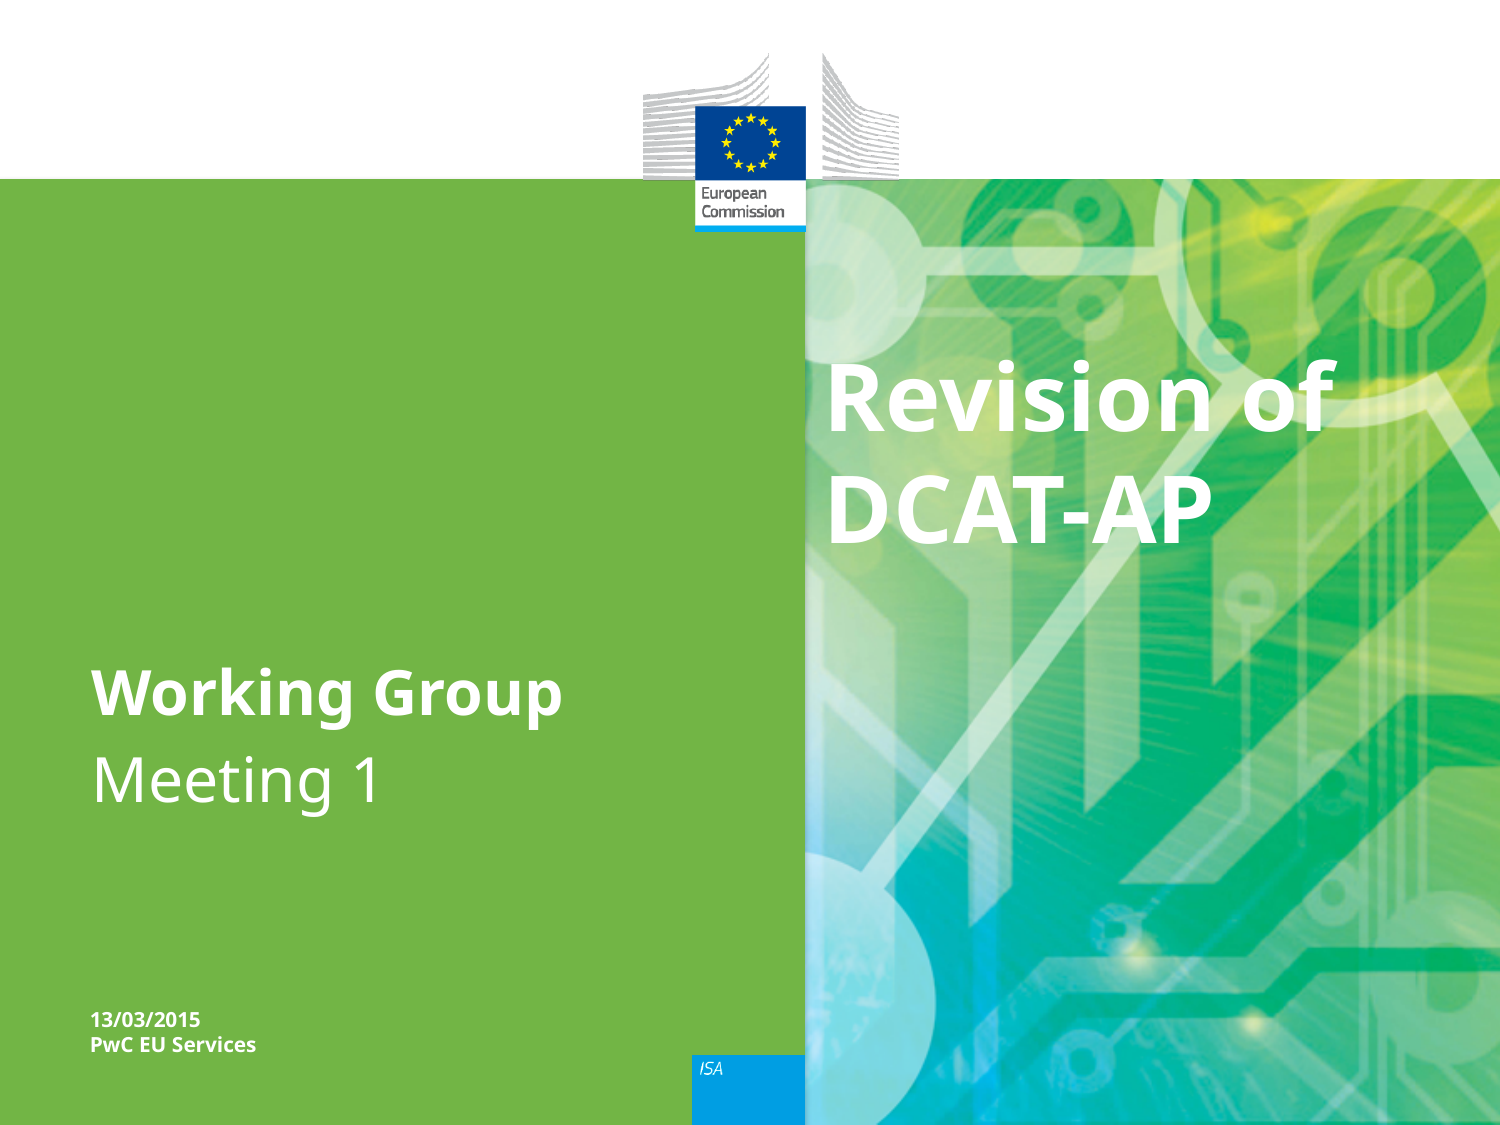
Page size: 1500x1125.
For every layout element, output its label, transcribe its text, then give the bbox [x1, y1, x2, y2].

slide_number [75, 999, 425, 1078]
title Revision of DCAT-AP [808, 278, 1424, 622]
list Working Group Meeting 1 [76, 644, 692, 953]
picture [601, 53, 1500, 1125]
